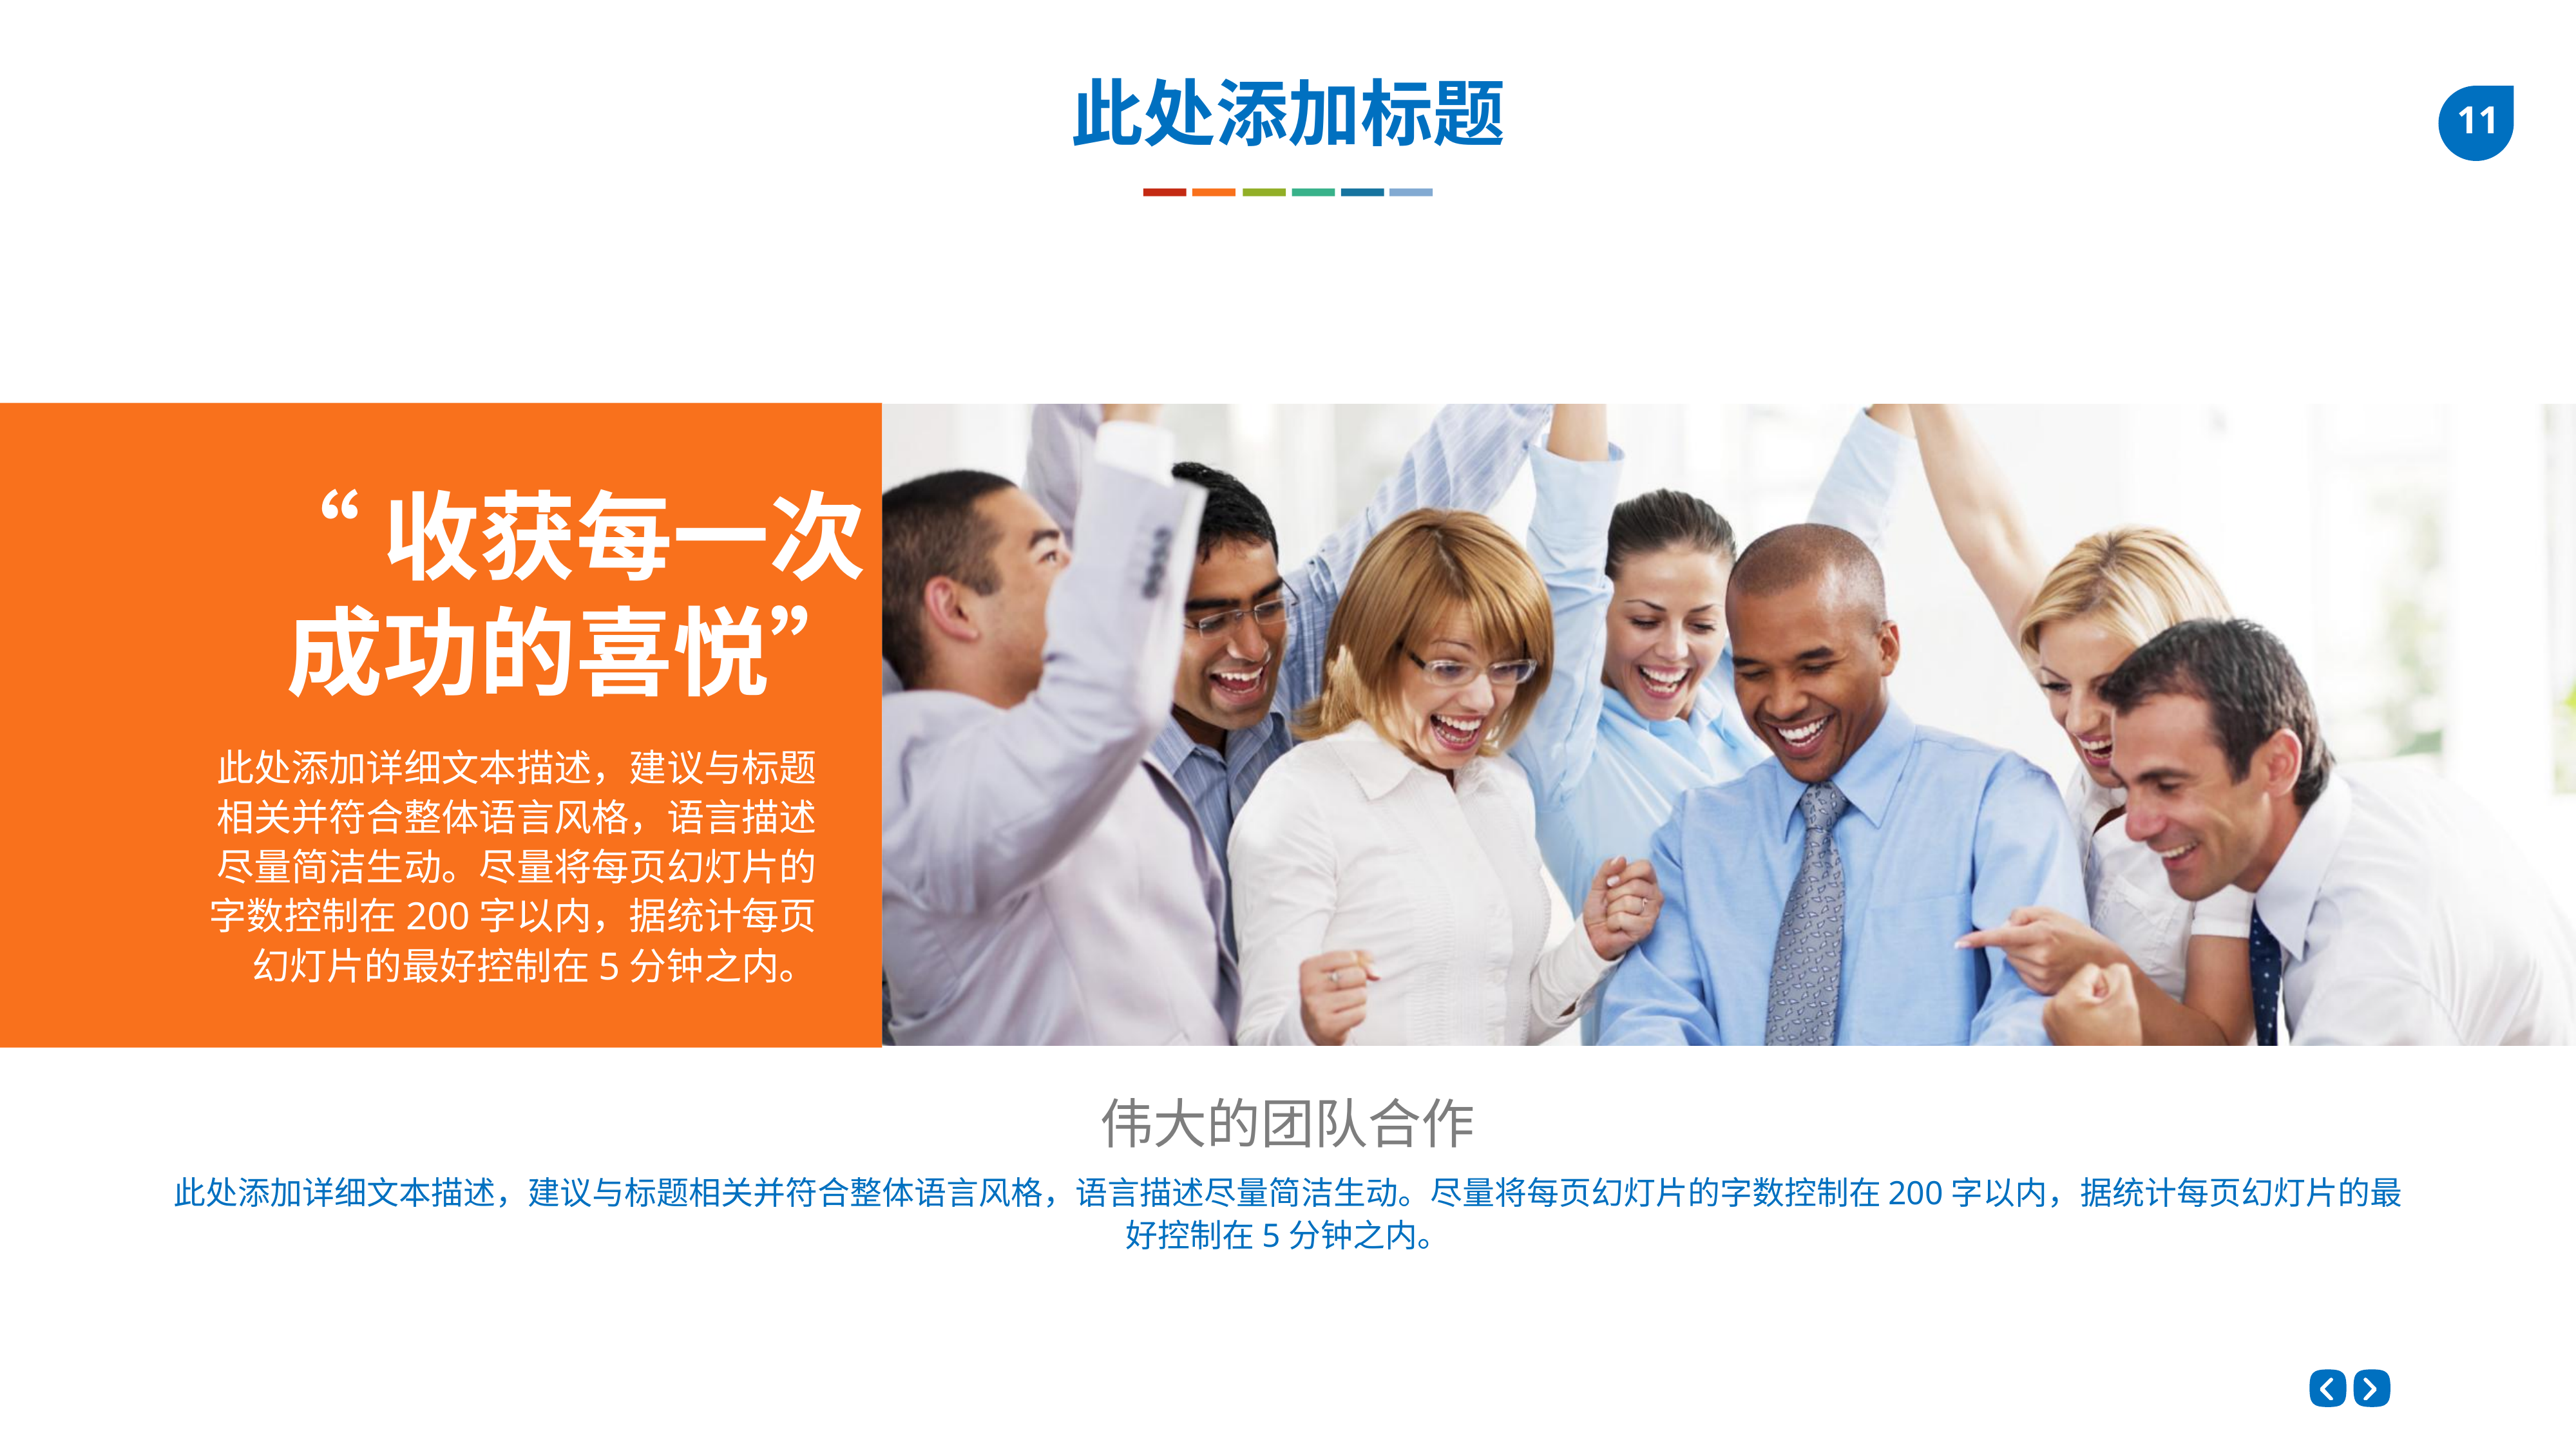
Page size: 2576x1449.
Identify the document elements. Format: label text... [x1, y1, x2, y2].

picture [882, 404, 2576, 1046]
text_box 此处添加标题 [634, 62, 1942, 160]
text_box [1143, 188, 1433, 196]
text_box 此处添加详细文本描述，建议与标题相关并符合整体语言风格，语言描述尽量简洁生动。尽量将每页幻灯片的字数控制在200字以内，据统计每页幻灯片的最好控制在5分钟之内。 [151, 1159, 2425, 1264]
text_box 伟大的团队合作 [970, 1080, 1605, 1159]
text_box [109, 470, 876, 994]
text_box [0, 402, 883, 1048]
